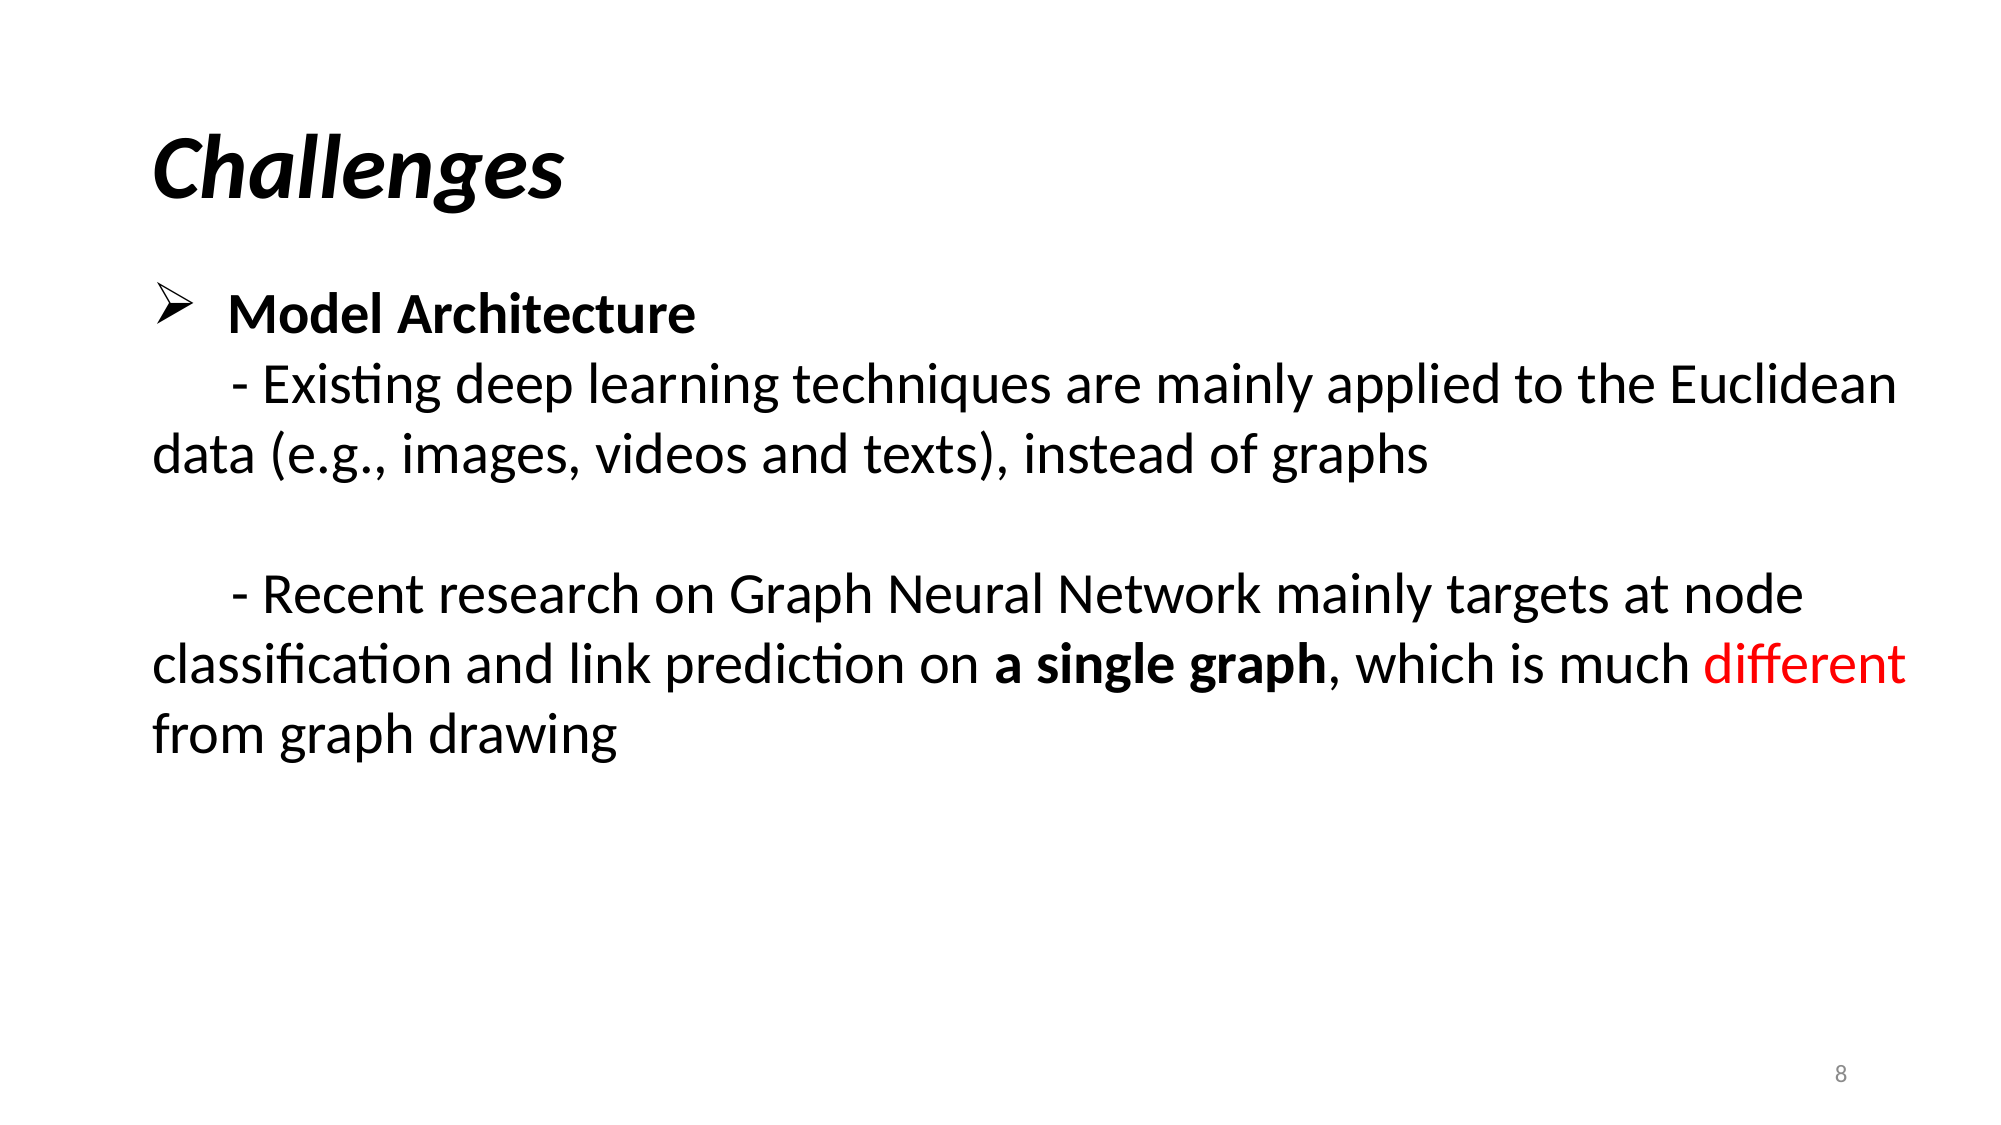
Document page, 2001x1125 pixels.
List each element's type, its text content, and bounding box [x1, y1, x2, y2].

slide_number 8 [1412, 1042, 1863, 1103]
title Challenges [137, 59, 1863, 267]
text_box Model Architecture - Existing deep learning techniques are mainly applied to the Euclidean data (e.g., images, videos and texts), instead of graphs - Recent research on Graph Neural Network mainly targets at node classification and link prediction on a single graph, which is much different from graph drawing [137, 267, 2000, 843]
